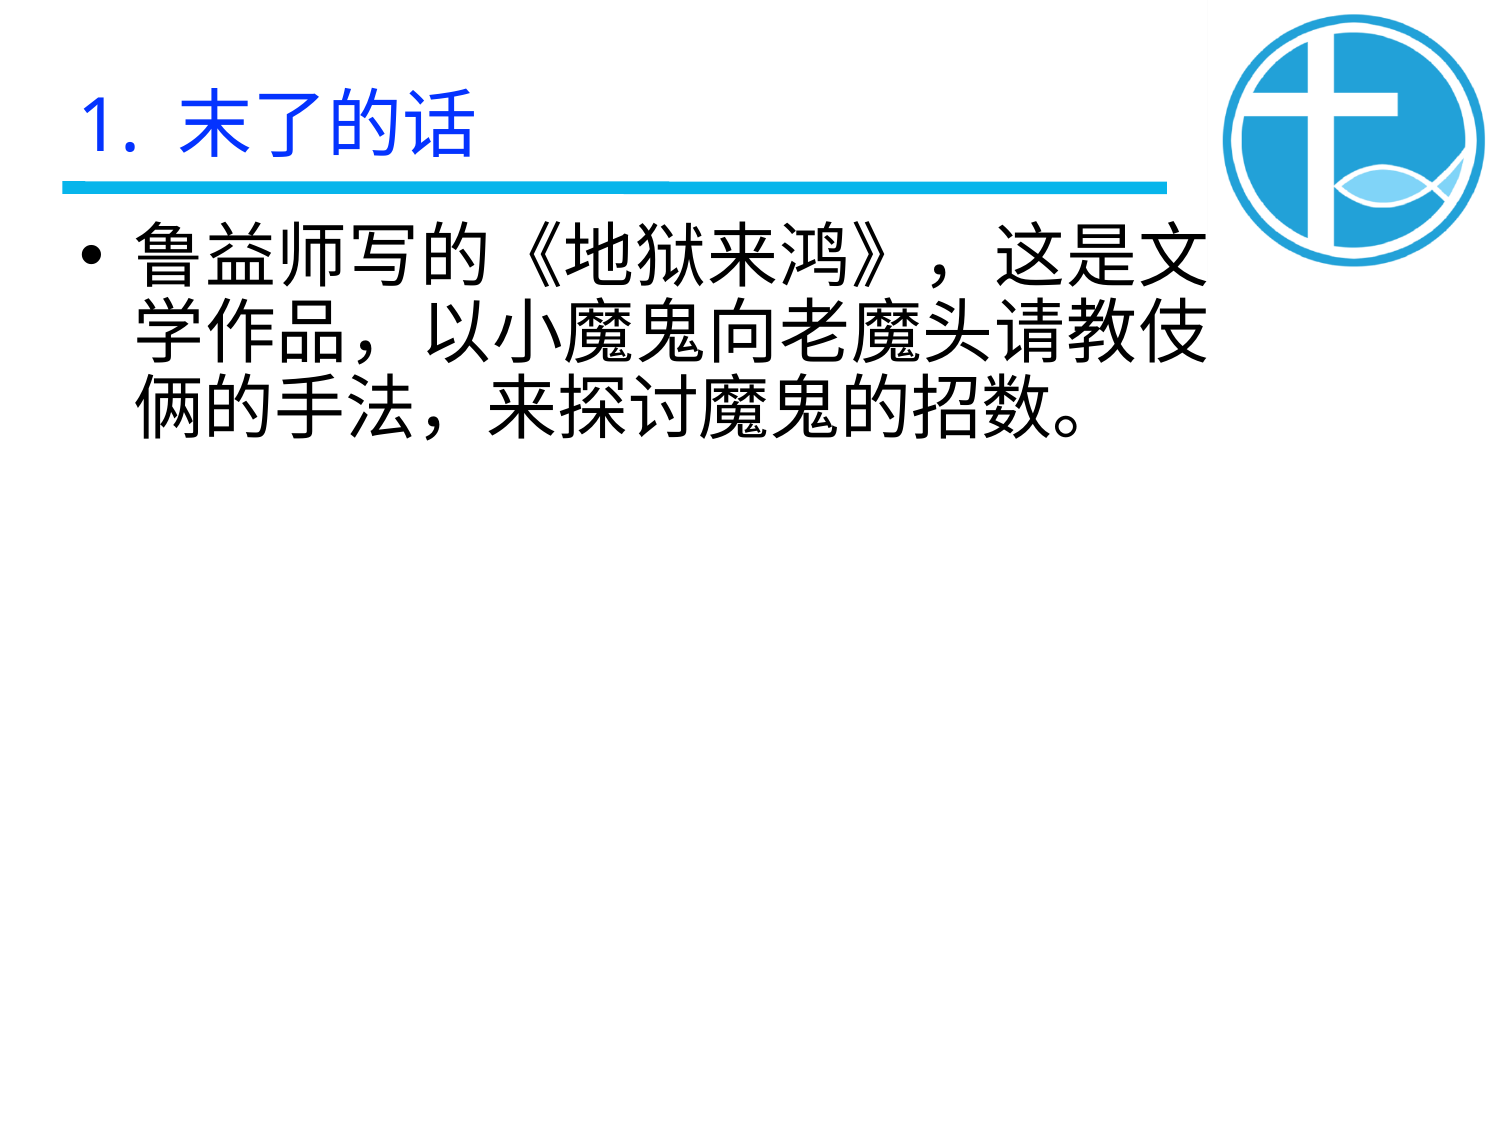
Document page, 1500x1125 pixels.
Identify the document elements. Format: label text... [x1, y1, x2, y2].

text_box 鲁益师写的《地狱来鸿》，这是文学作品，以小魔鬼向老魔头请教伎俩的手法，来探讨魔鬼的招数。 [69, 212, 1218, 457]
picture [1207, 0, 1500, 281]
text_box 1. 末了的话 [69, 79, 1130, 175]
